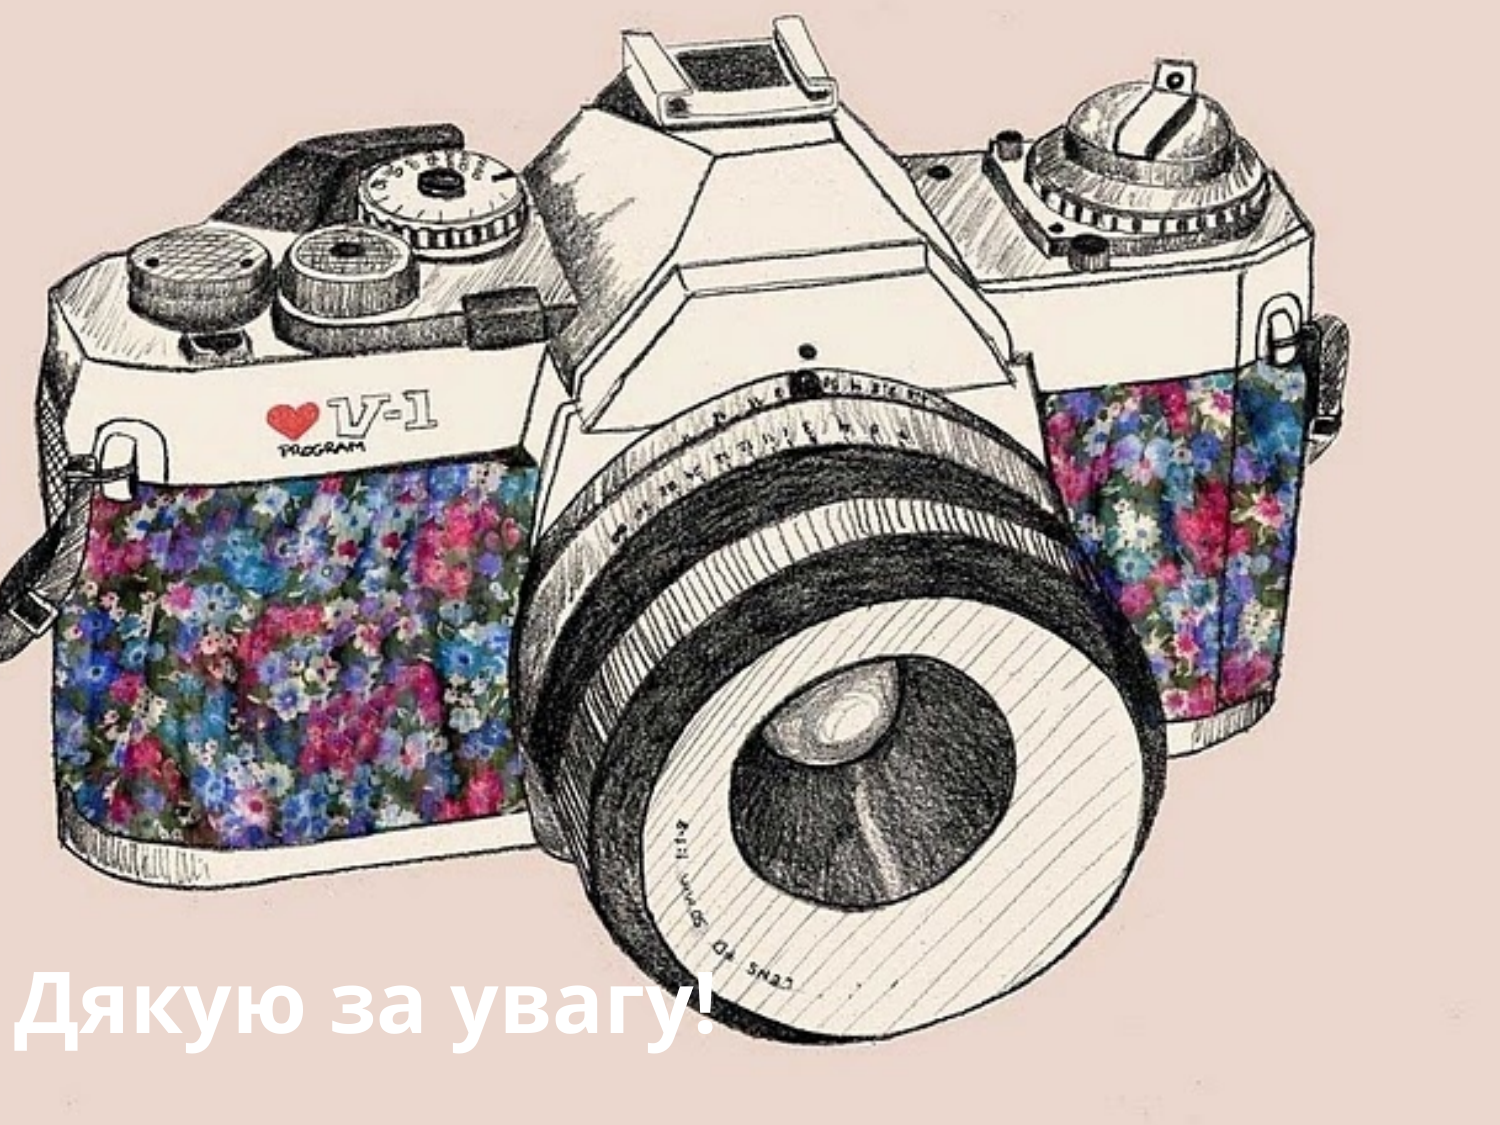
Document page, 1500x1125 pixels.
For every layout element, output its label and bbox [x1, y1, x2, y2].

list [0, 0, 1500, 1125]
